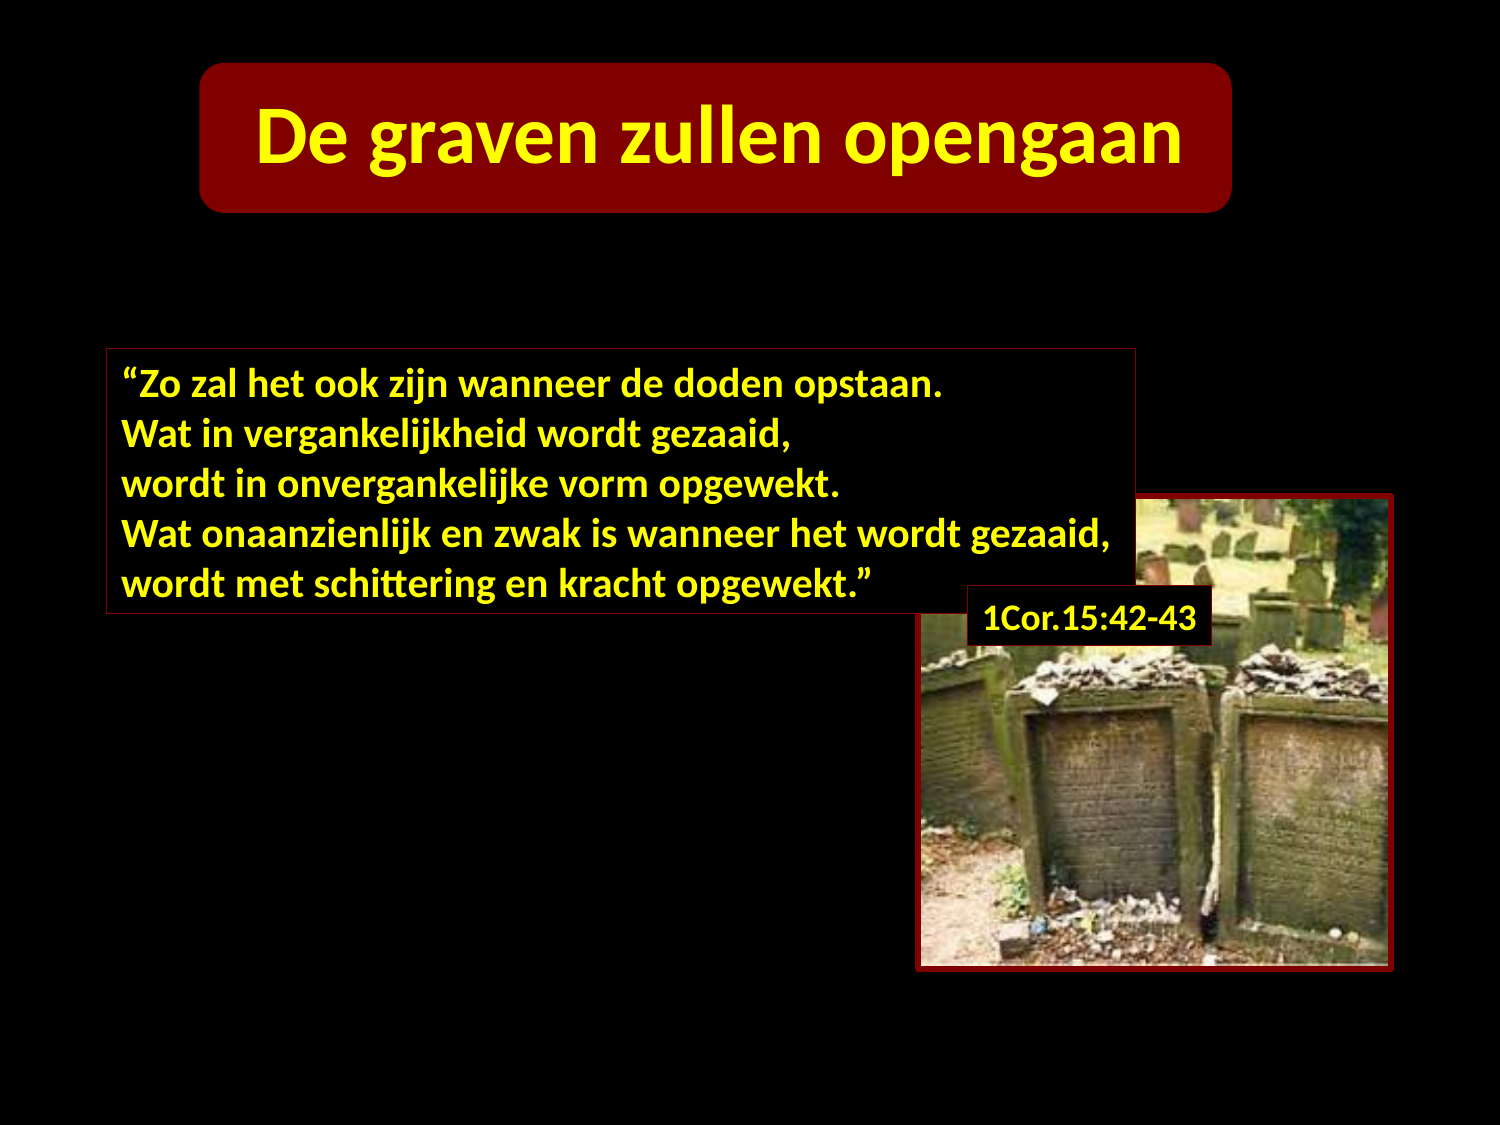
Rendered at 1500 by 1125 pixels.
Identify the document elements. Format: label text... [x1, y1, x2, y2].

text_box “Zo zal het ook zijn wanneer de doden opstaan. Wat in vergankelijkheid wordt gezaaid, wordt in onvergankelijke vorm opgewekt. Wat onaanzienlijk en zwak is wanneer het wordt gezaaid, wordt met schittering en kracht opgewekt.” [106, 348, 1136, 614]
text_box De graven zullen opengaan [240, 73, 1200, 188]
picture [921, 498, 1389, 967]
text_box [198, 62, 1233, 214]
